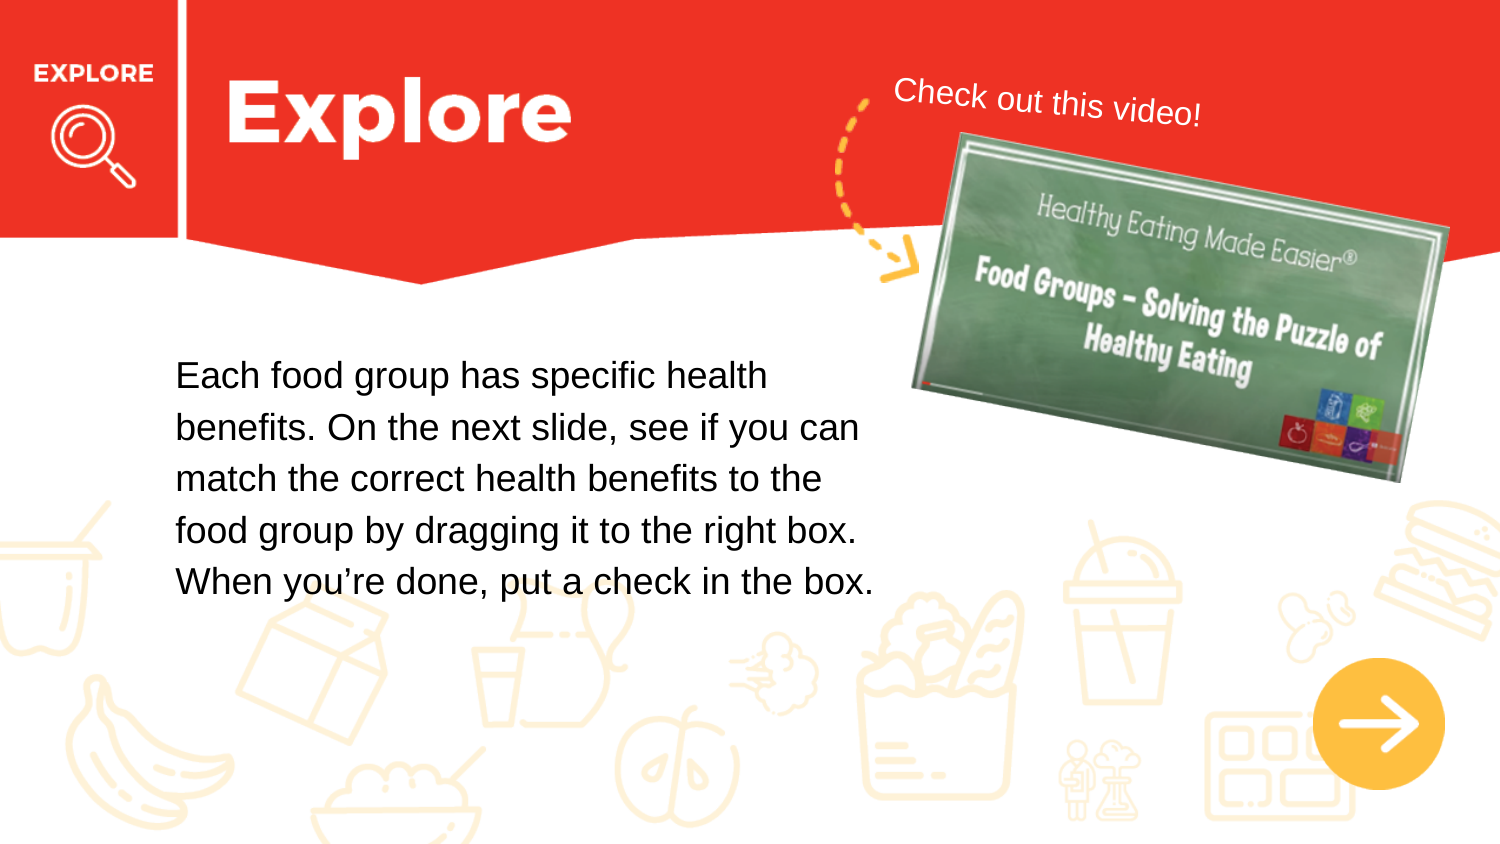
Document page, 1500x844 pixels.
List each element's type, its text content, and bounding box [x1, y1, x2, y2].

text_box Check out this video! [878, 51, 1222, 131]
picture [0, 0, 1500, 844]
list Each food group has specific health benefits. On the next slide, see if you can match the correct health benefits to the food group by dragging it to the right box. When you’re done, put a check in the box. [160, 328, 912, 750]
